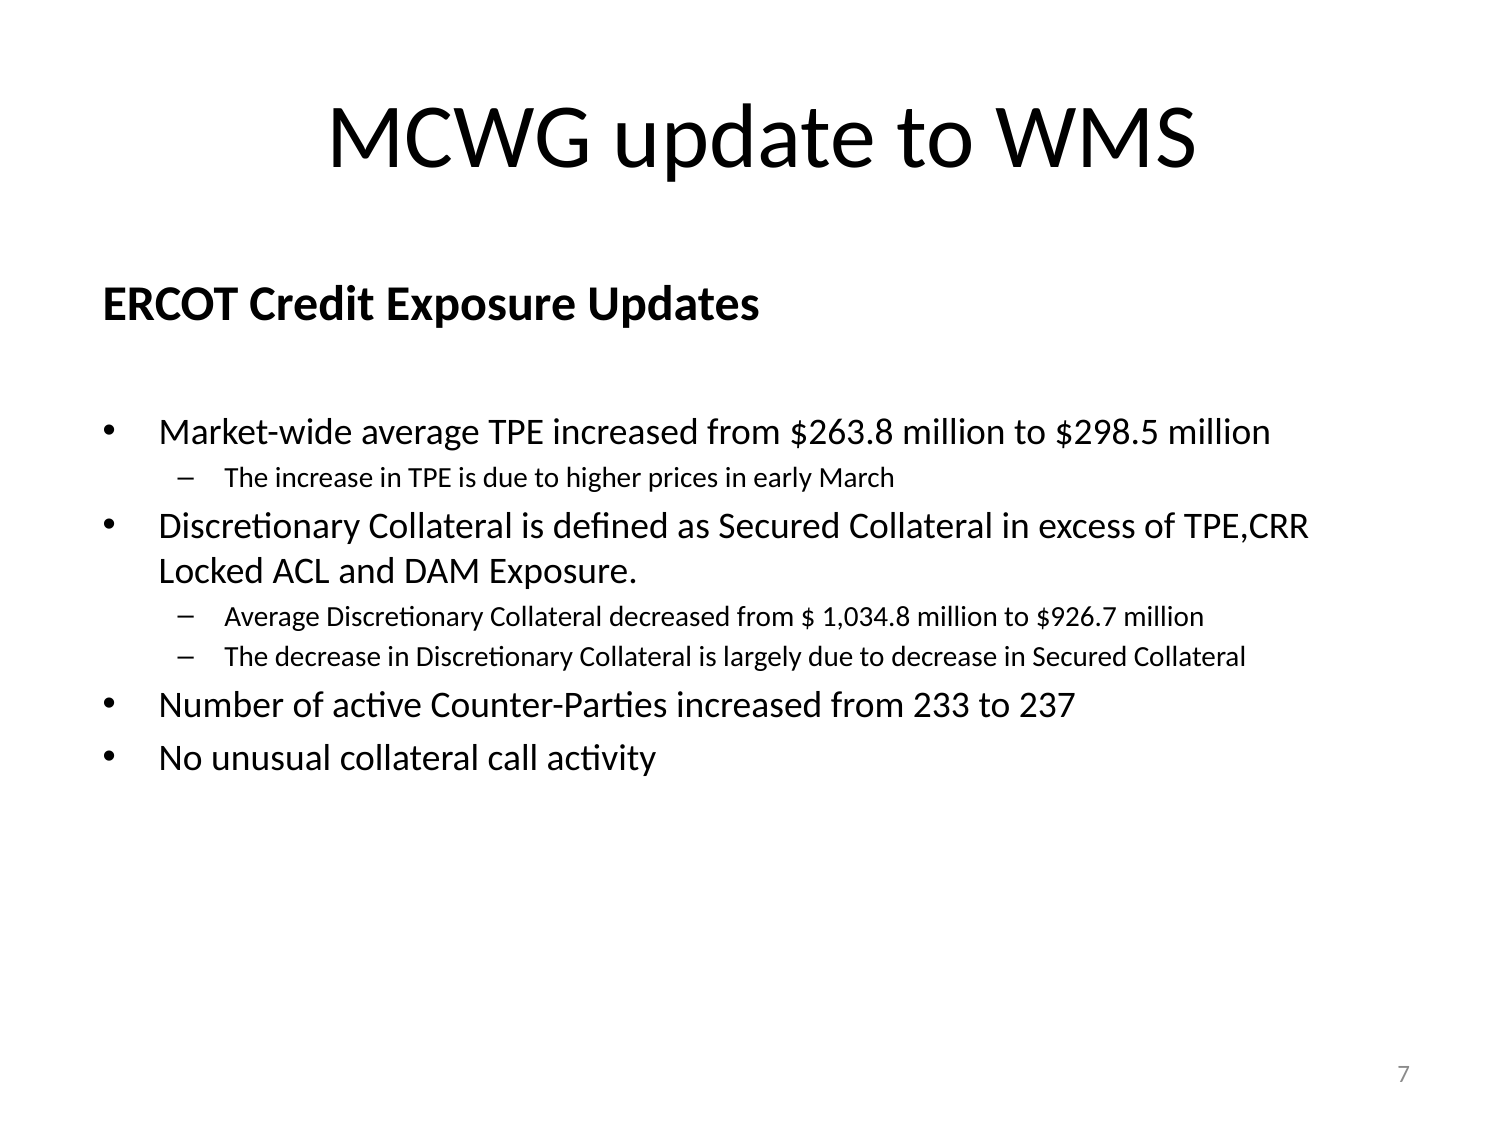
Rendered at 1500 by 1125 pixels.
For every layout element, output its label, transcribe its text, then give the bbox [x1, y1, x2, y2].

title MCWG update to WMS [87, 62, 1438, 200]
slide_number 7 [1074, 1042, 1425, 1103]
list ERCOT Credit Exposure Updates Market-wide average TPE increased from $263.8 million to $298.5 million The increase in TPE is due to higher prices in early March Discretionary Collateral is defined as Secured Collateral in excess of TPE,CRR Locked ACL and DAM Exposure. Average Discretionary Collateral decreased from $ 1,034.8 million to $926.7 million The decrease in Discretionary Collateral is largely due to decrease in Secured Collateral Number of active Counter-Parties increased from 233 to 237 No unusual collateral call activity [87, 262, 1438, 1050]
